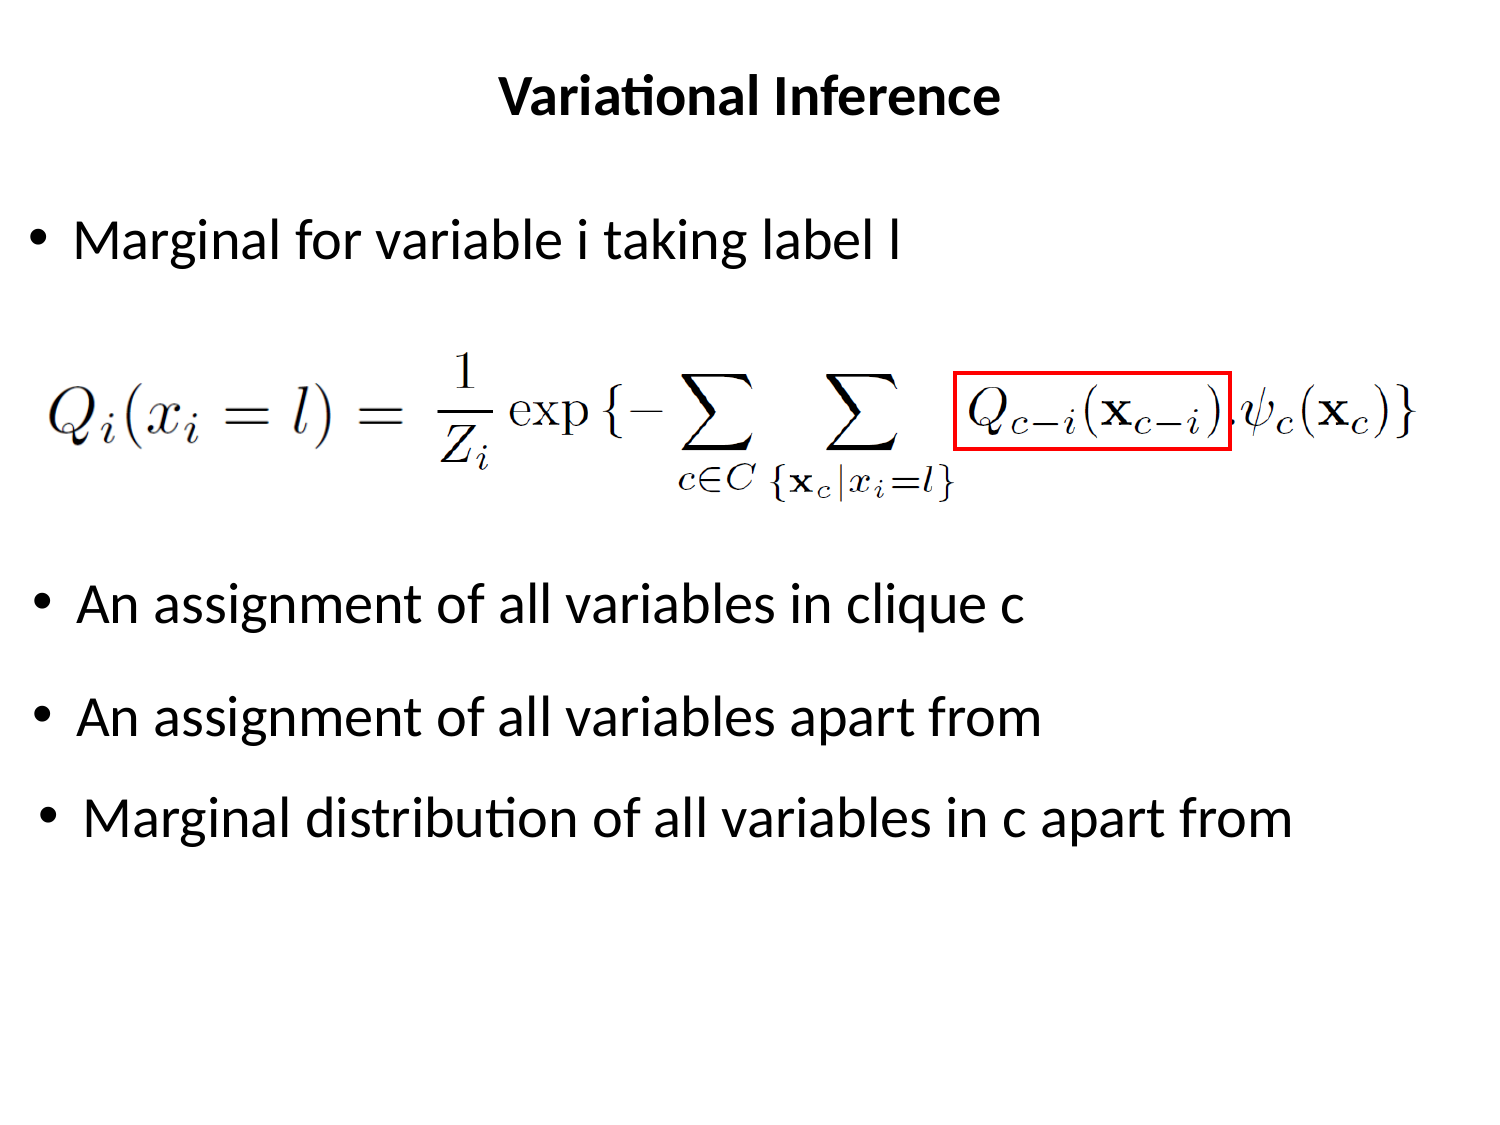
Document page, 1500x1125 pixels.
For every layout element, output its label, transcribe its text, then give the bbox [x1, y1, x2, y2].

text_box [42, 340, 1419, 506]
text_box An assignment of all variables in clique c [17, 558, 1306, 643]
text_box Marginal for variable i taking label l [13, 193, 1031, 279]
text_box Variational Inference [74, 39, 1425, 145]
